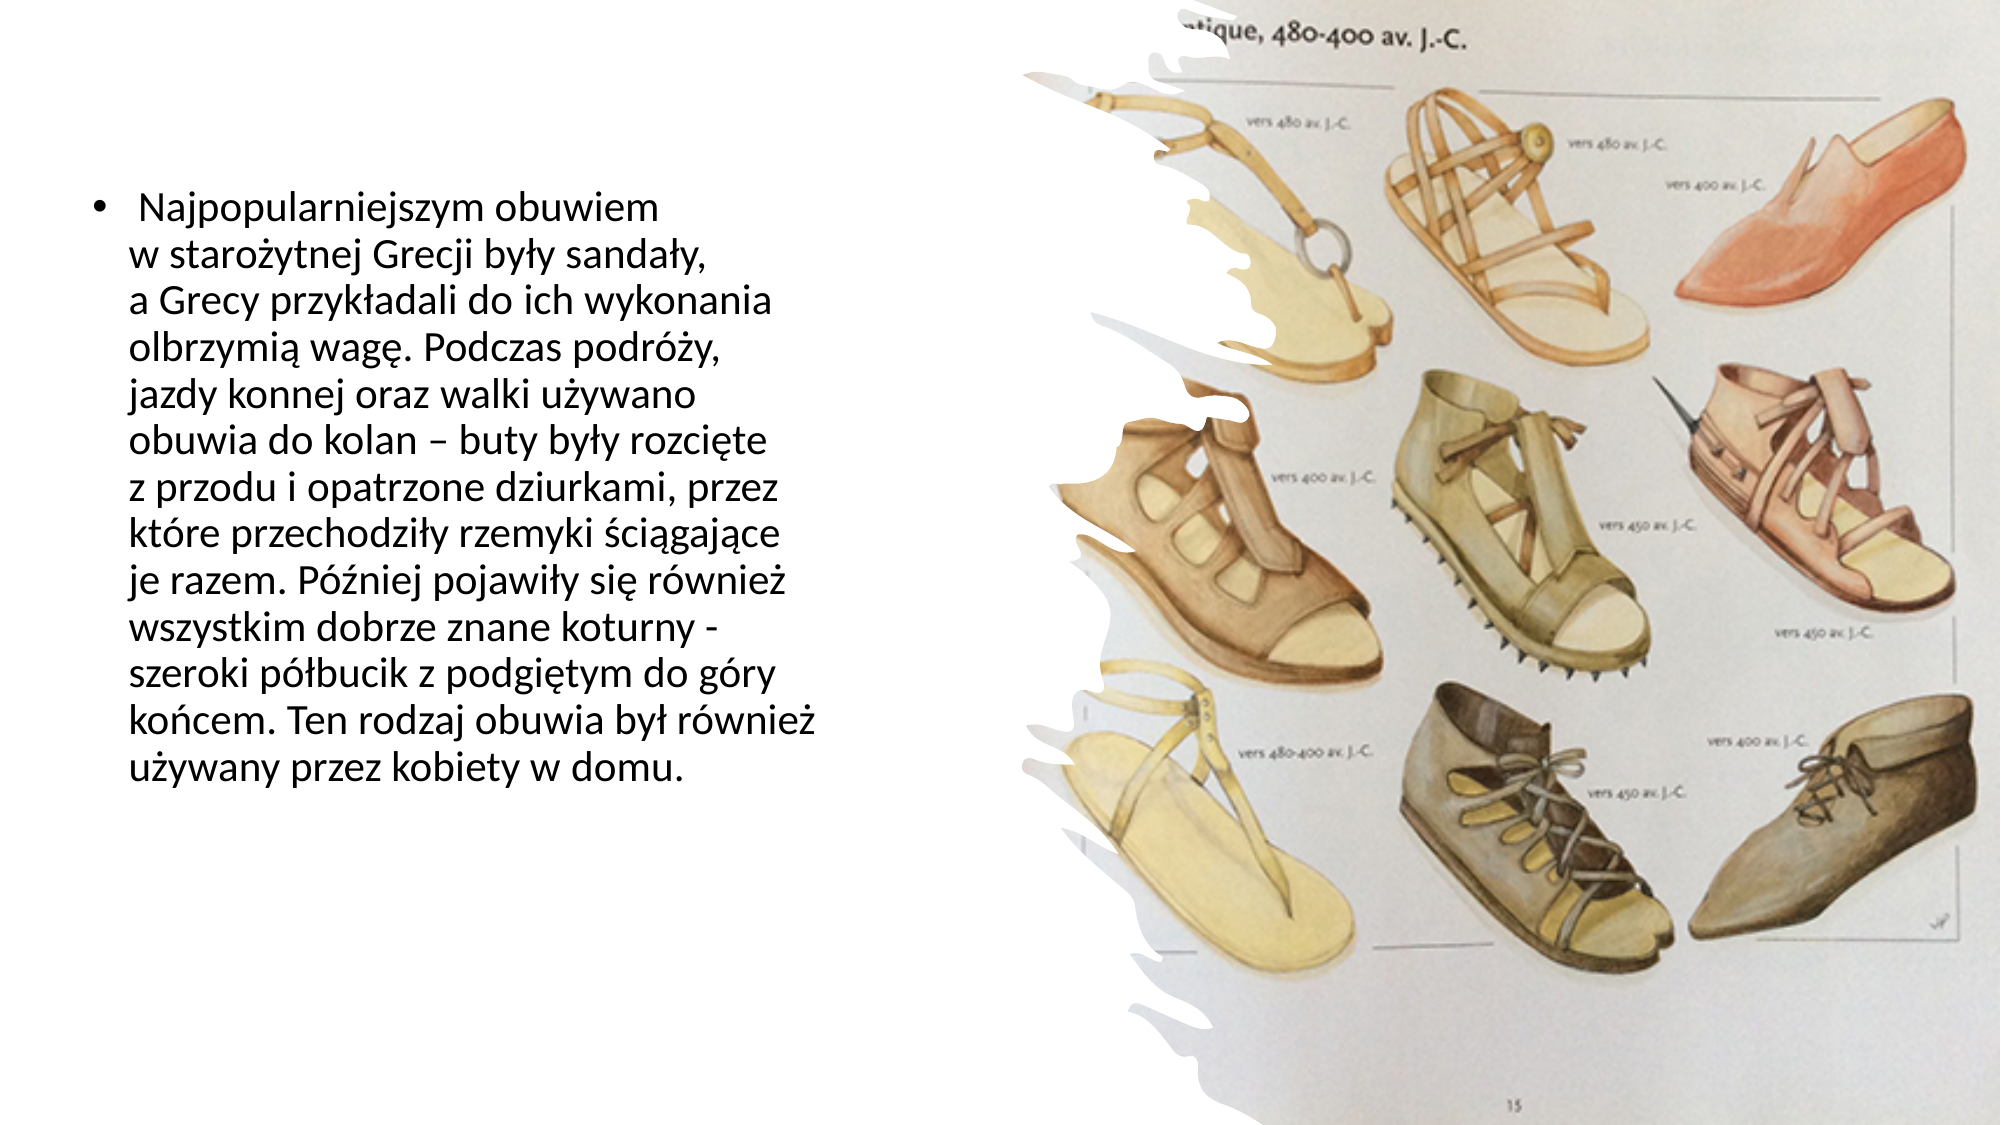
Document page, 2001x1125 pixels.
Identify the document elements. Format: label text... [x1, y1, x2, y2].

picture [1021, 0, 2000, 1125]
text_box [0, 0, 1021, 1125]
list Najpopularniejszym obuwiem w starożytnej Grecji były sandały, a Grecy przykładali do ich wykonania olbrzymią wagę. Podczas podróży, jazdy konnej oraz walki używano obuwia do kolan – buty były rozcięte z przodu i opatrzone dziurkami, przez które przechodziły rzemyki ściągające je razem. Później pojawiły się również wszystkim dobrze znane koturny - szeroki półbucik z podgiętym do góry końcem. Ten rodzaj obuwia był również używany przez kobiety w domu. [77, 177, 836, 808]
